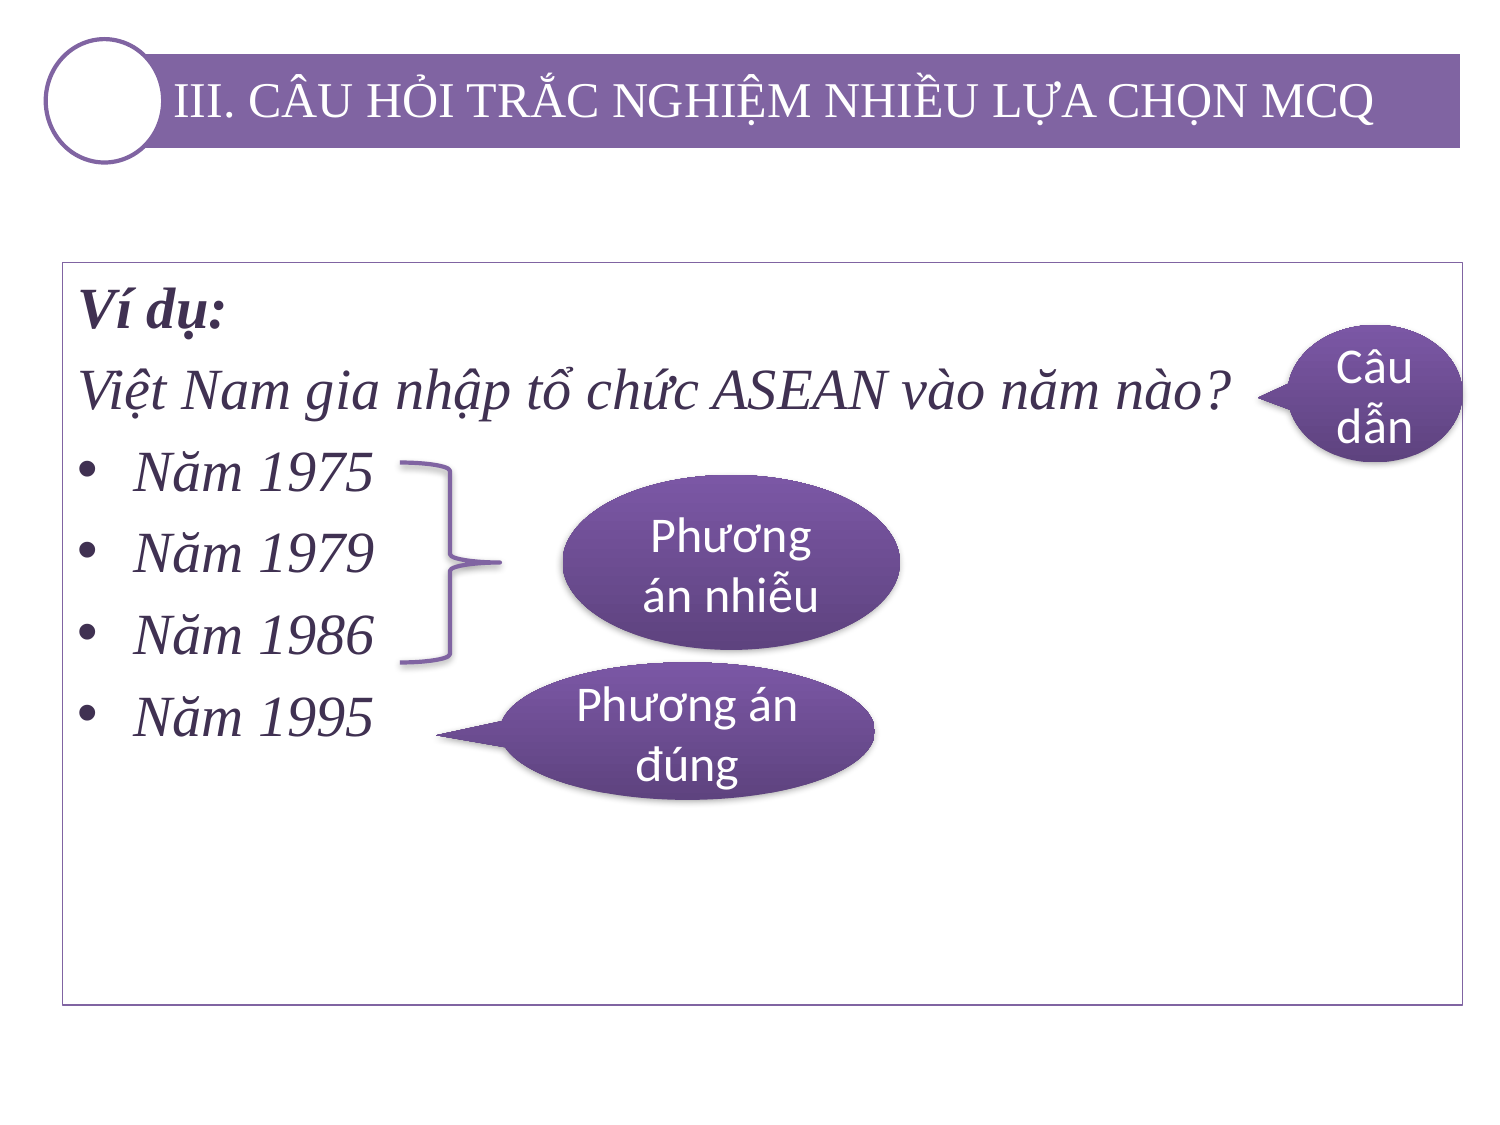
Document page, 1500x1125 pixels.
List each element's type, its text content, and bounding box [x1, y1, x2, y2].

text_box [399, 460, 503, 665]
list Ví dụ: Việt Nam gia nhập tổ chức ASEAN vào năm nào? Năm 1975 Năm 1979 Năm 1986 Năm 1995 [62, 262, 1463, 1005]
text_box Phương án đúng [436, 662, 875, 800]
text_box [45, 38, 1463, 163]
text_box Phương án nhiễu [562, 474, 901, 650]
text_box Câu dẫn [1257, 324, 1463, 463]
